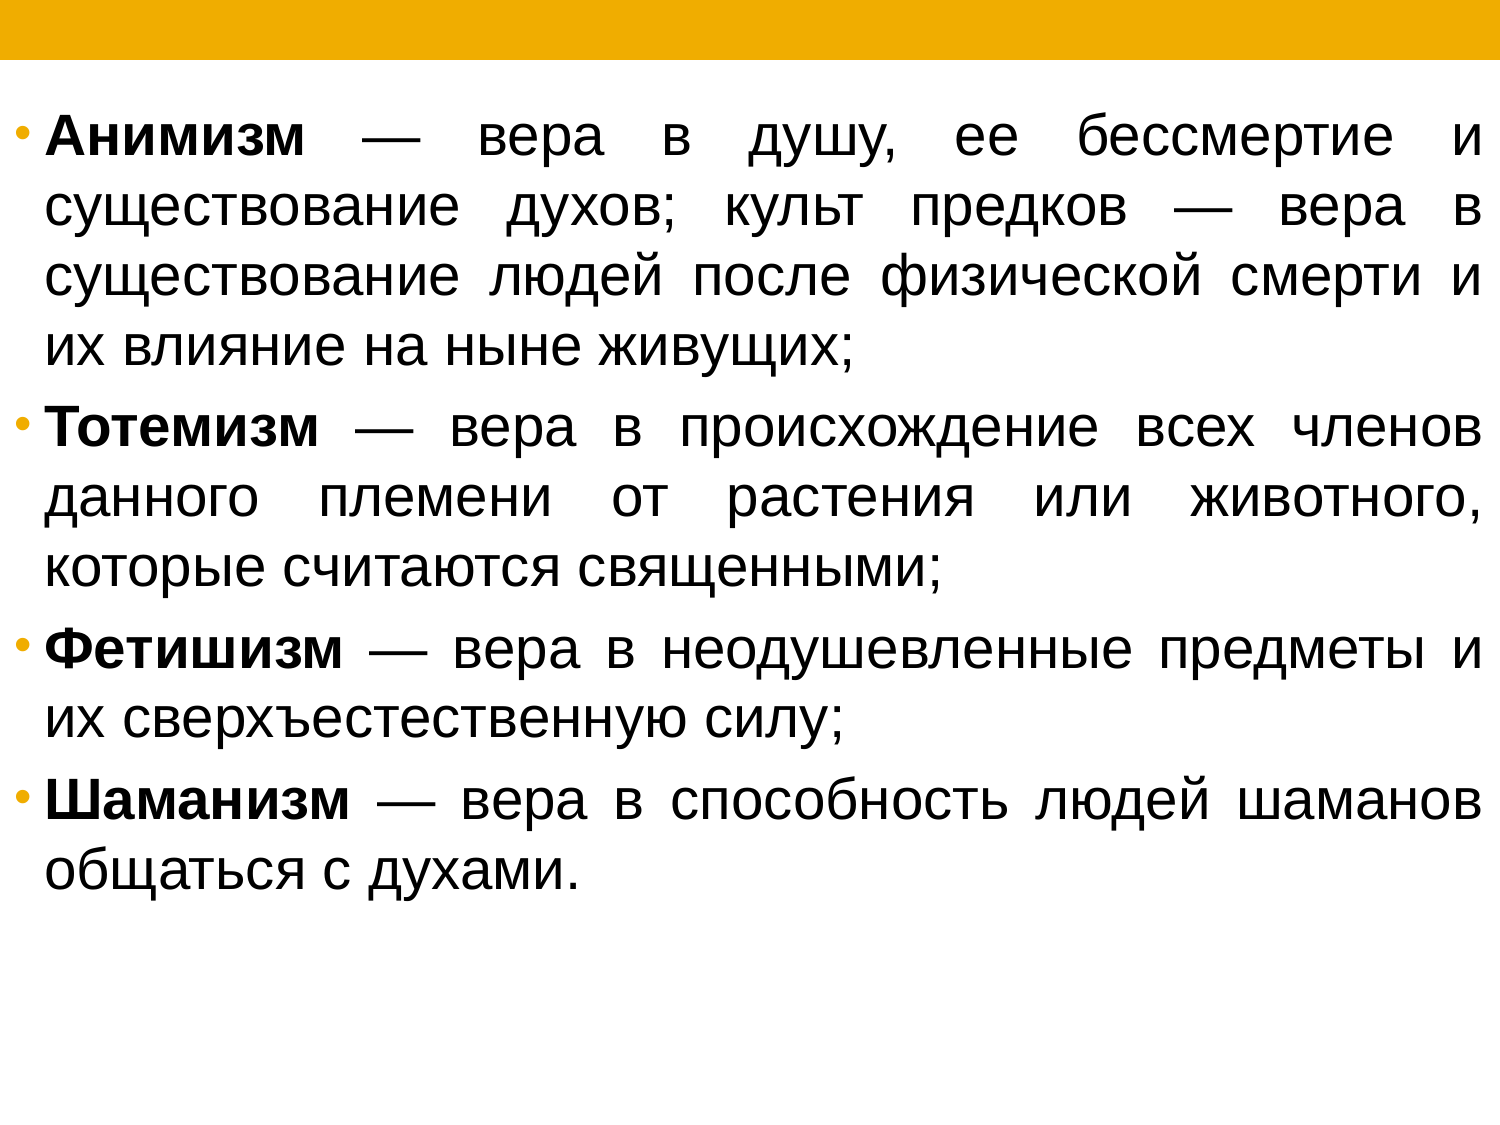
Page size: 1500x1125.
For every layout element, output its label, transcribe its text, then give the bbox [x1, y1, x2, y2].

list Анимизм — вера в душу, ее бессмертие и существование духов; культ предков — вера в существование людей после физической смерти и их влияние на ныне живущих; Тотемизм — вера в происхождение всех членов данного племени от растения или животного, которые считаются священными; Фетишизм — вера в неодушевленные предметы и их сверхъестественную силу; Шаманизм — вера в способность людей шаманов общаться с духами. [0, 90, 1500, 1125]
